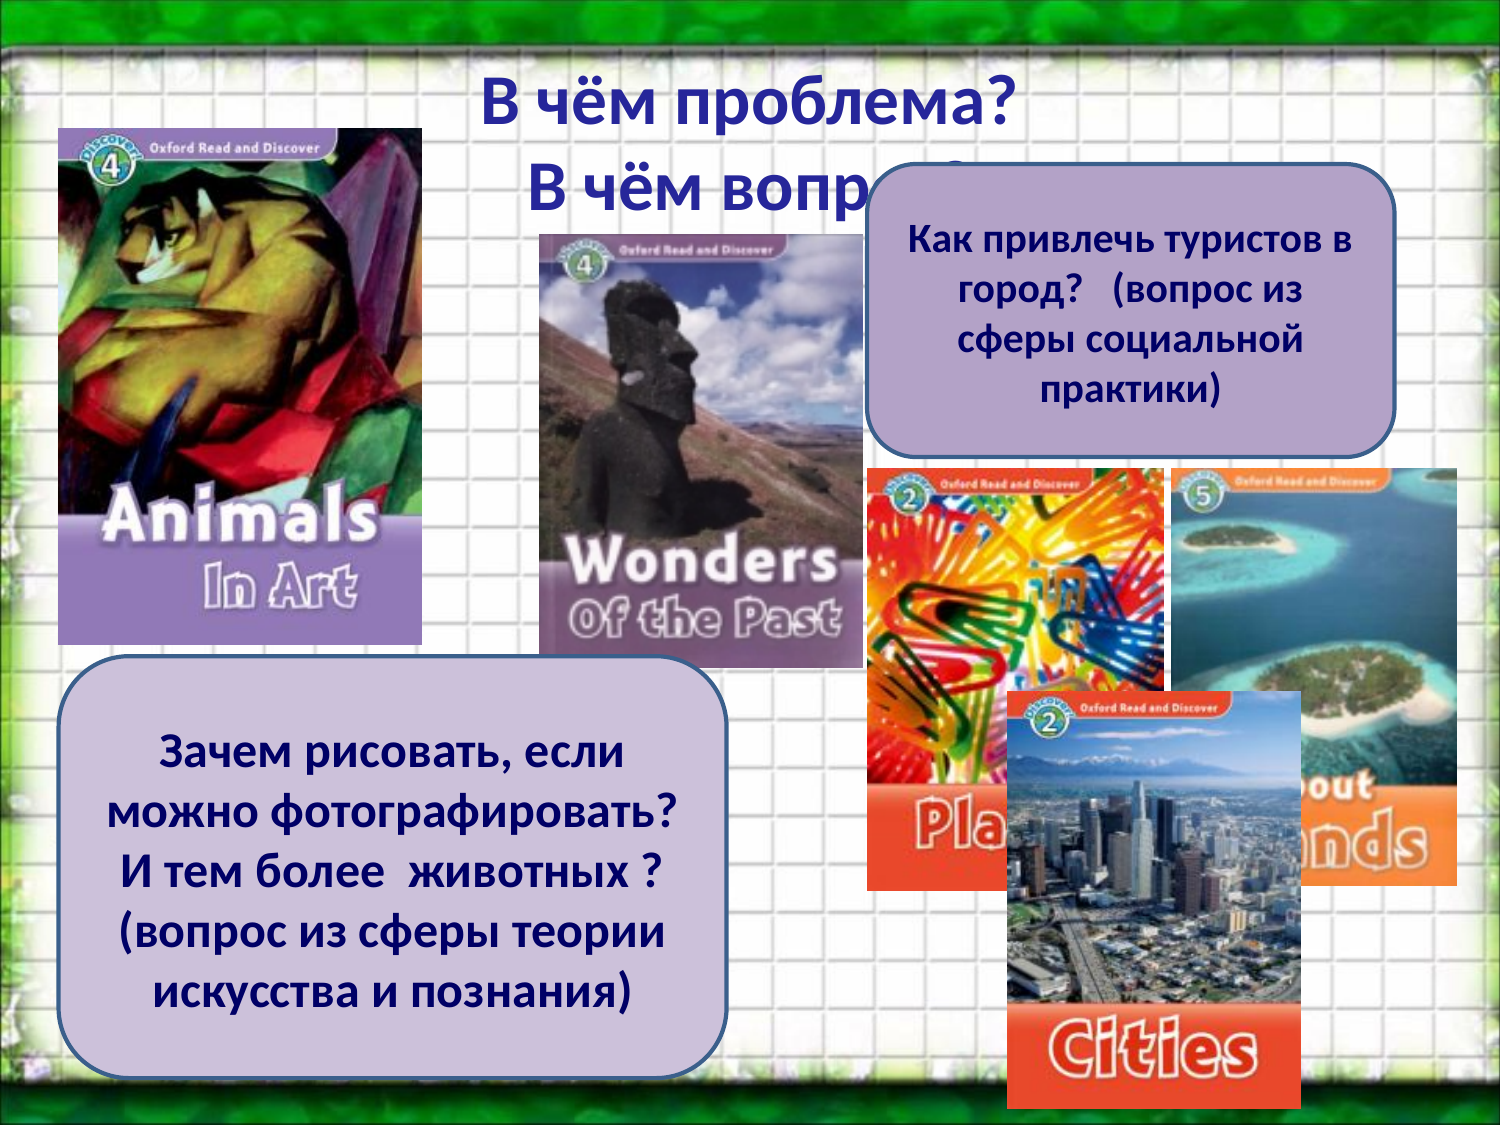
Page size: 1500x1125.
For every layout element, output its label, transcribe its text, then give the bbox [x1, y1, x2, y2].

text_box Как привлечь туристов в город? (вопрос из сферы социальной практики) [865, 161, 1397, 460]
text_box Зачем рисовать, если можно фотографировать? И тем более животных ? (вопрос из сферы теории искусства и познания) [56, 654, 729, 1081]
title В чём проблема? В чём вопрос? [75, 45, 1425, 233]
picture [0, 0, 1500, 1125]
